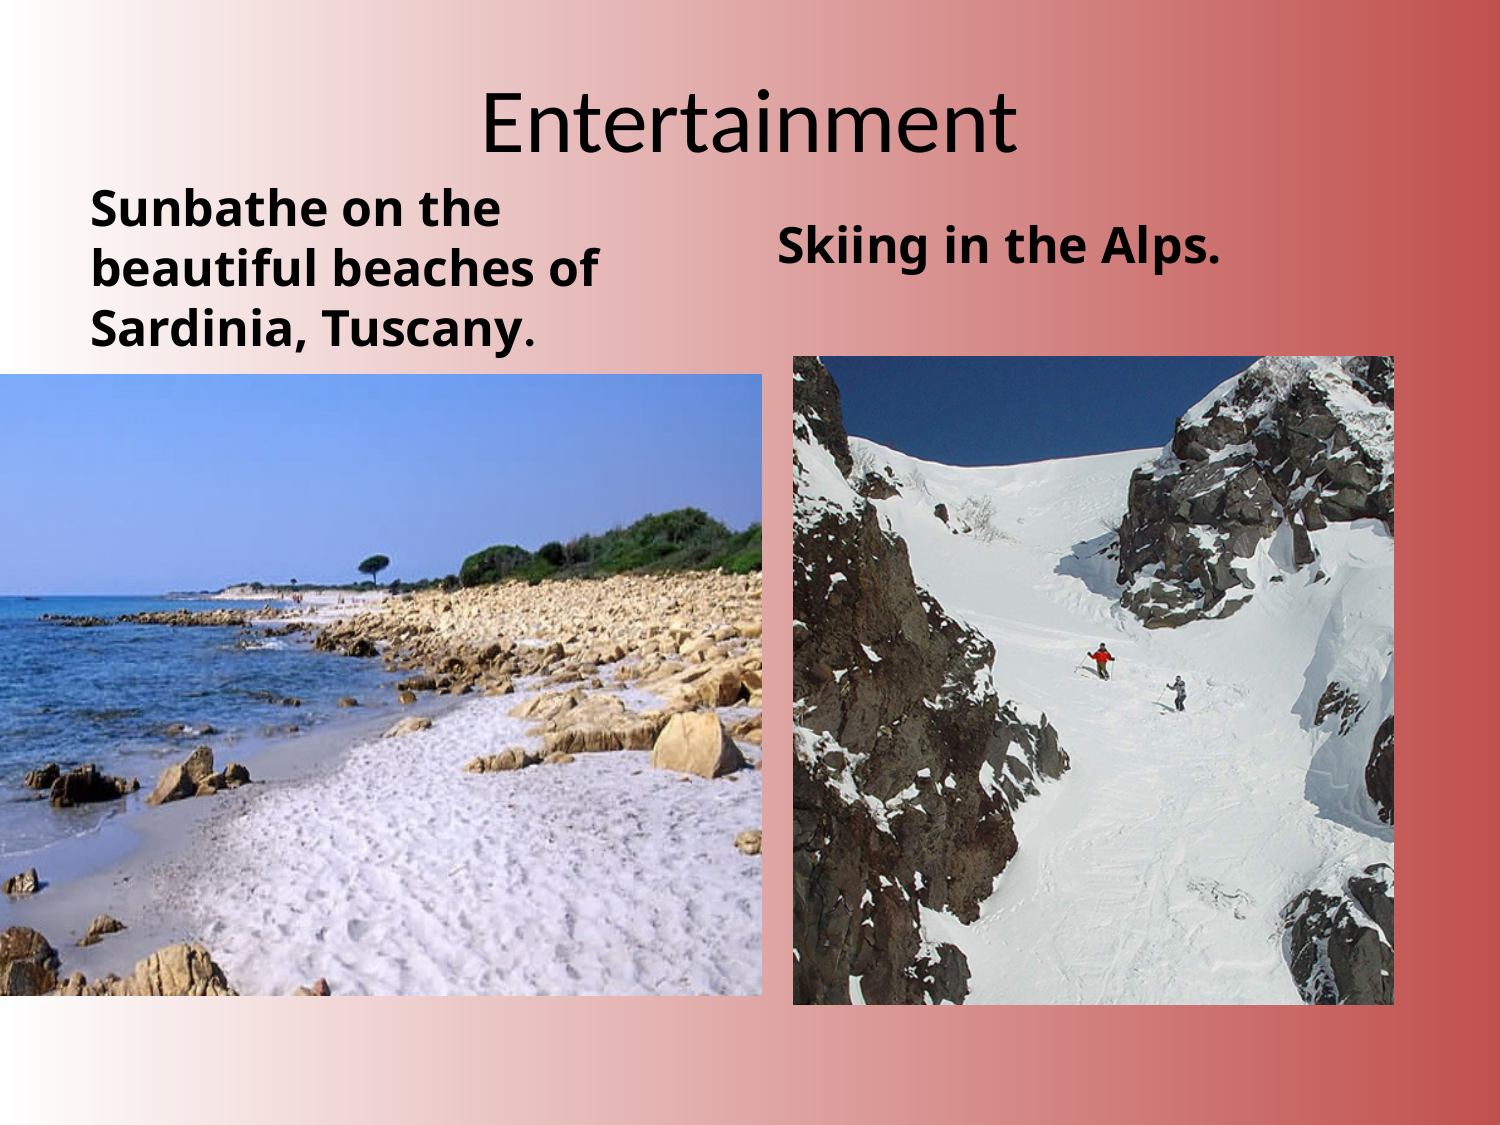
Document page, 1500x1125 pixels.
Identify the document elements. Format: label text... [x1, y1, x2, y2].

list Skiing in the Alps. [761, 187, 1426, 282]
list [0, 374, 762, 997]
title Entertainment [74, 0, 1426, 233]
list Sunbathe on the beautiful beaches of Sardinia, Tuscany. [74, 234, 738, 373]
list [793, 356, 1394, 1006]
